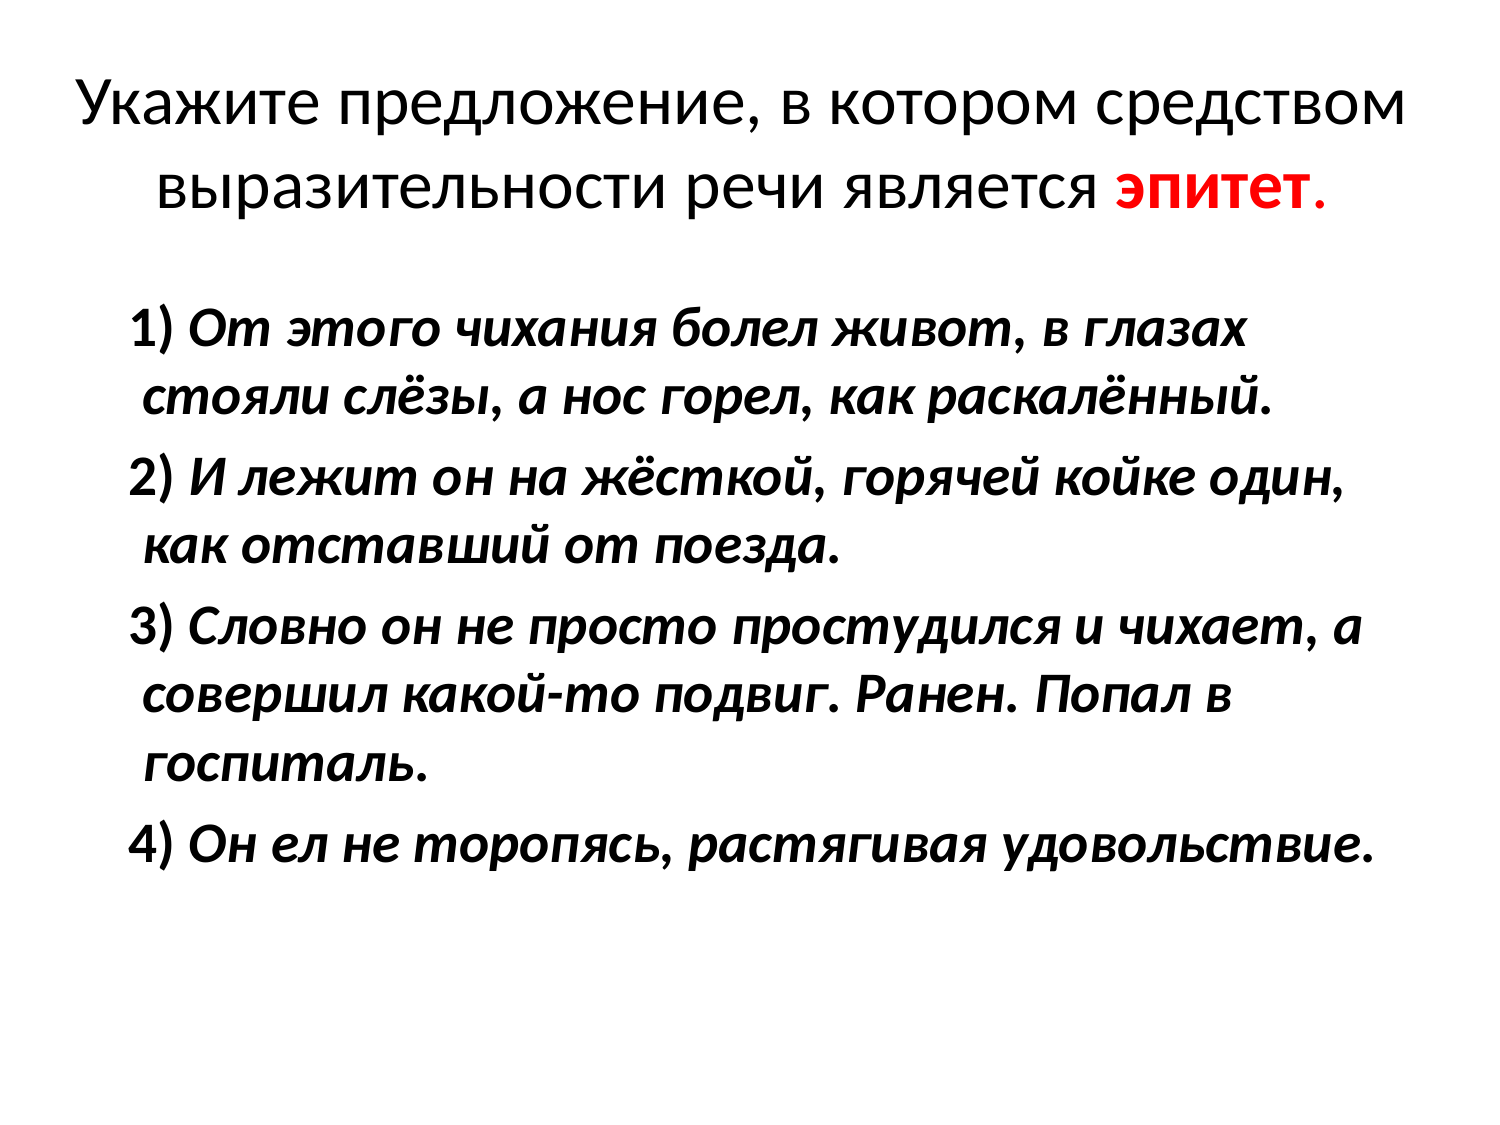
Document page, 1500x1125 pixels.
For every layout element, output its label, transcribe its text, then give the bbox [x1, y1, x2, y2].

title Укажите предложение, в котором средством выразительности речи является эпитет. [58, 45, 1425, 233]
list 1) От этого чихания болел живот, в глазах стояли слёзы, а нос горел, как раскалённый. 2) И лежит он на жёсткой, горячей койке один, как отставший от поезда. 3) Словно он не просто простудился и чихает, а совершил какой-то подвиг. Ранен. Попал в госпиталь. 4) Он ел не торопясь, растягивая удовольствие. [75, 281, 1425, 1125]
